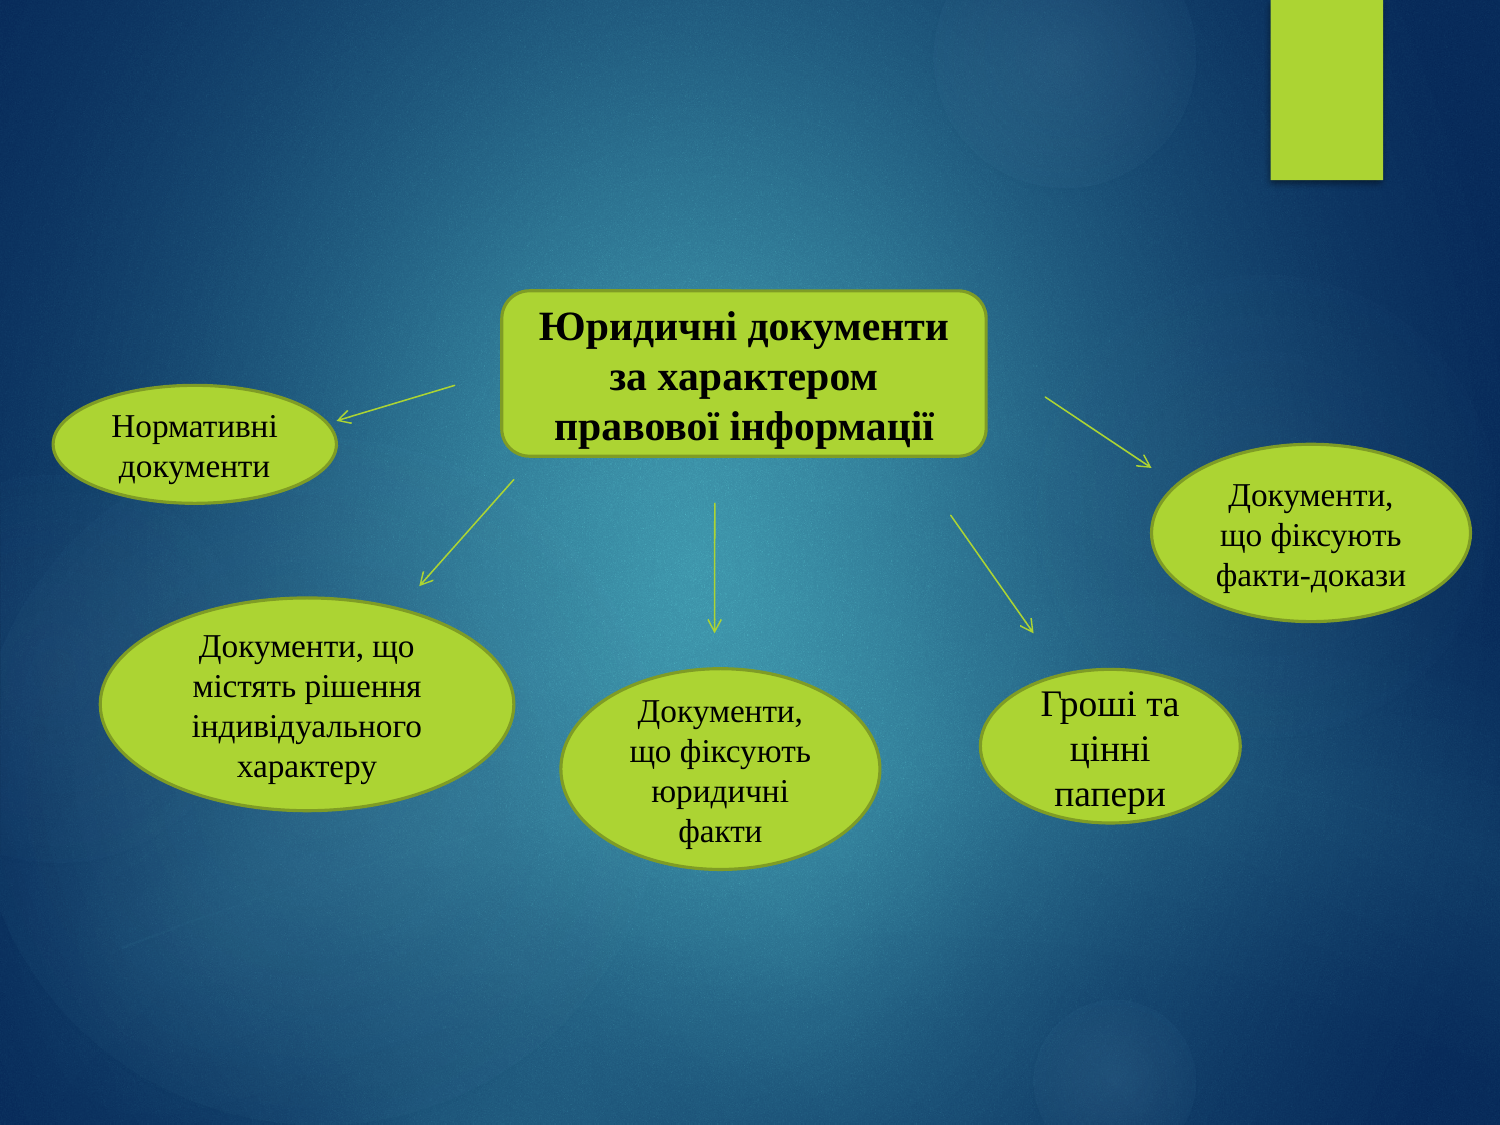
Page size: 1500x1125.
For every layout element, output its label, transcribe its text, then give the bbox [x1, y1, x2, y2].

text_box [412, 485, 520, 581]
text_box Документи, що фіксують юридичні факти [559, 667, 882, 872]
text_box Нормативні документи [51, 383, 338, 505]
text_box Юридичні документи за характером правової інформації [500, 289, 988, 458]
text_box Документи, що фіксують факти-докази [1149, 442, 1473, 624]
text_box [1045, 396, 1152, 469]
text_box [932, 532, 1052, 616]
text_box Документи, що містять рішення індивідуального характеру [98, 596, 516, 813]
text_box Гроші та цінні папери [978, 667, 1242, 825]
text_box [336, 385, 455, 421]
